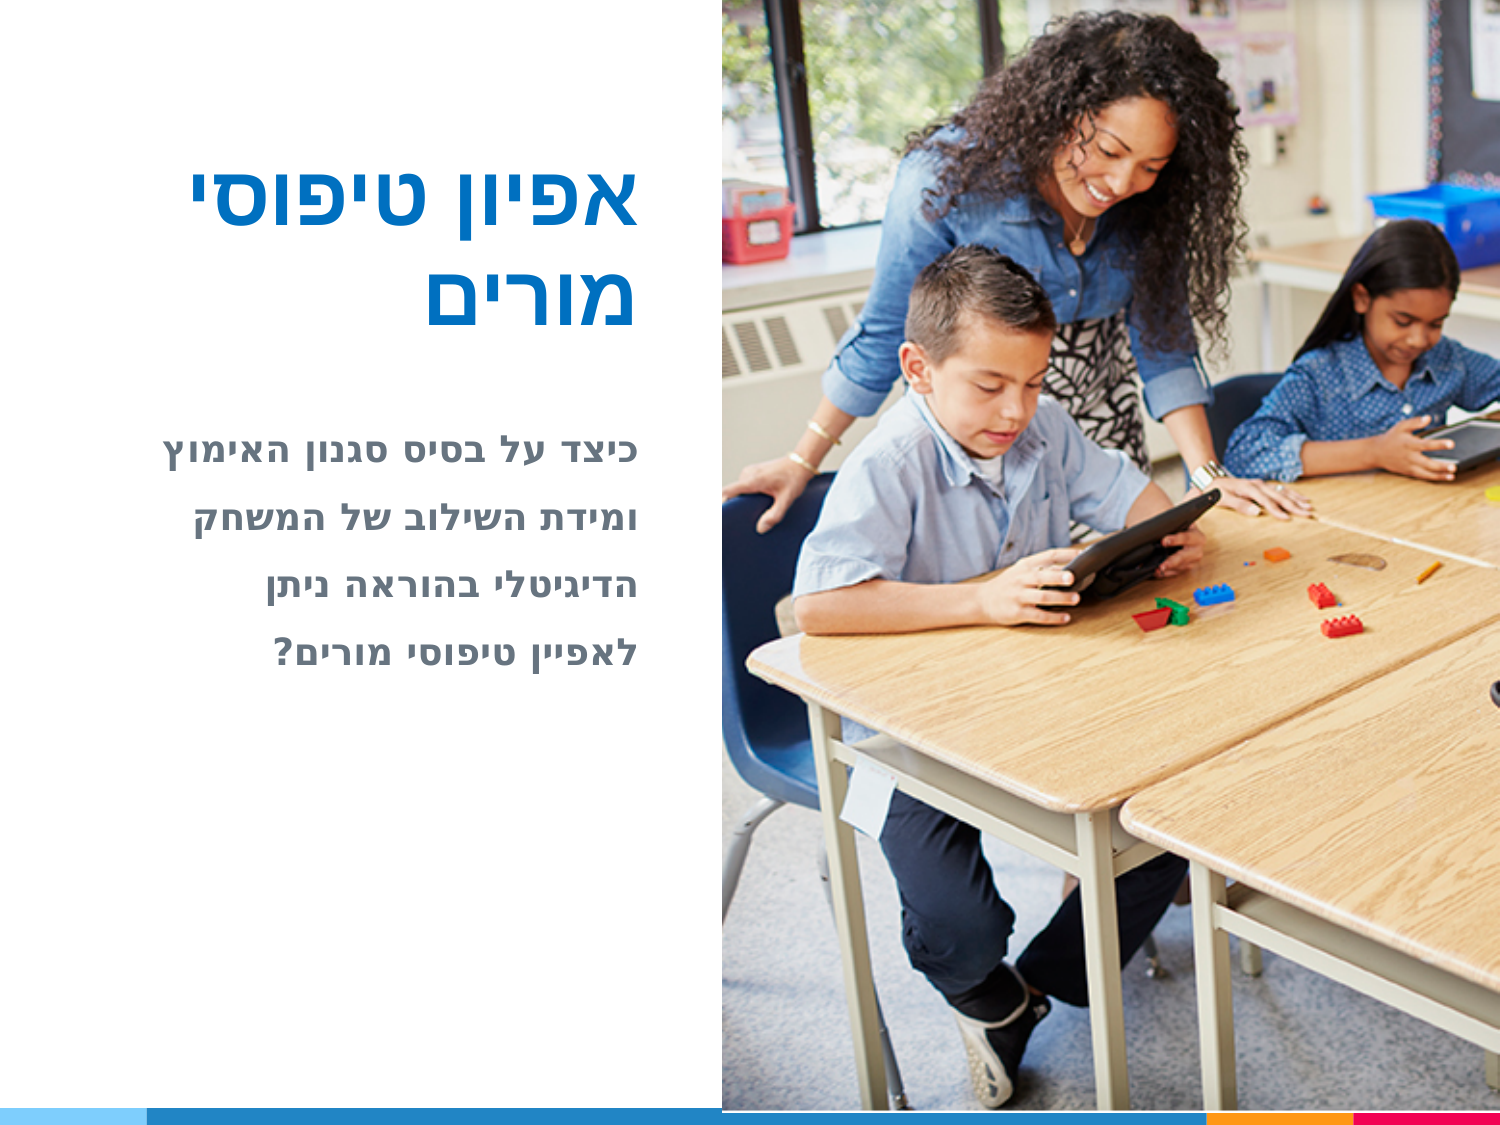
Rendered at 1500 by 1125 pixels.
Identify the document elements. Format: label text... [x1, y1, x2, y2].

picture [722, 0, 1500, 1113]
title אפיון טיפוסי מורים [146, 214, 655, 358]
list כיצד על בסיס סגנון האימוץ ומידת השילוב של המשחק הדיגיטלי בהוראה ניתן לאפיין טיפוסי מורים? [146, 387, 655, 746]
